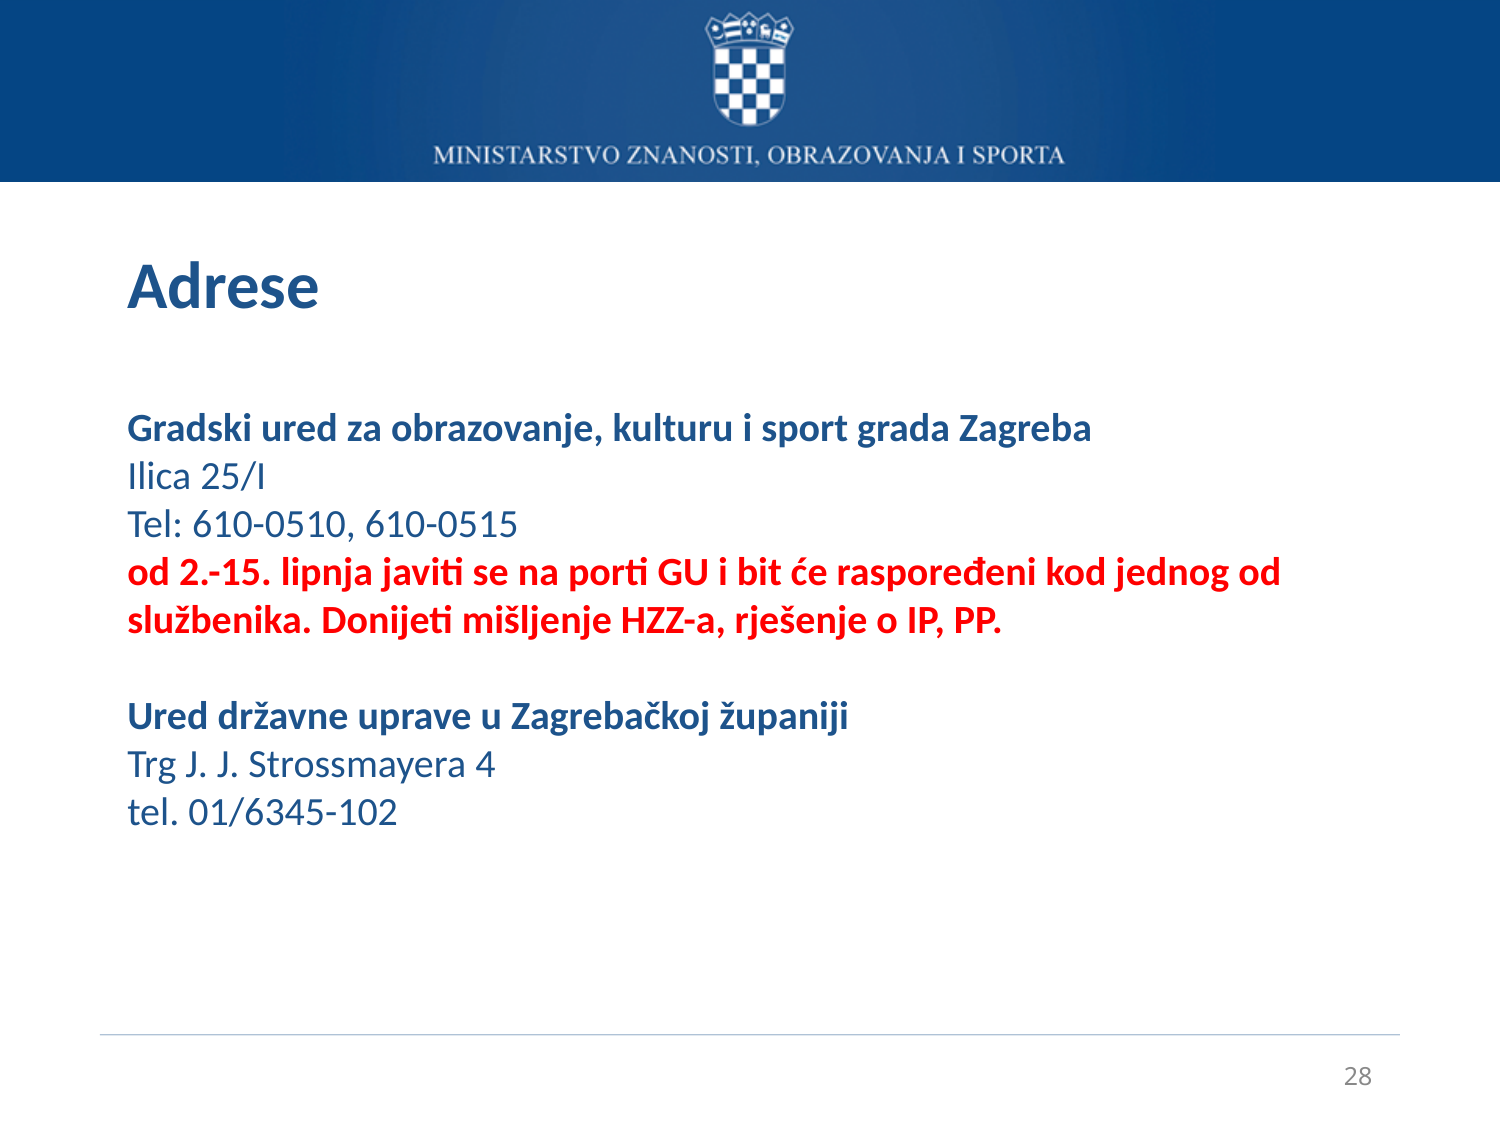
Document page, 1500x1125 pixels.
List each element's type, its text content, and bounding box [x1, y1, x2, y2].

slide_number 28 [1074, 1048, 1388, 1106]
picture [0, 0, 1500, 182]
title Adrese Gradski ured za obrazovanje, kulturu i sport grada Zagreba Ilica 25/I Tel: 610-0510, 610-0515 od 2.-15. lipnja javiti se na porti GU i bit će raspoređeni kod jednog od službenika. Donijeti mišljenje HZZ-a, rješenje o IP, PP. Ured državne uprave u Zagrebačkoj županiji Trg J. J. Strossmayera 4 tel. 01/6345-102 [111, 231, 1388, 988]
